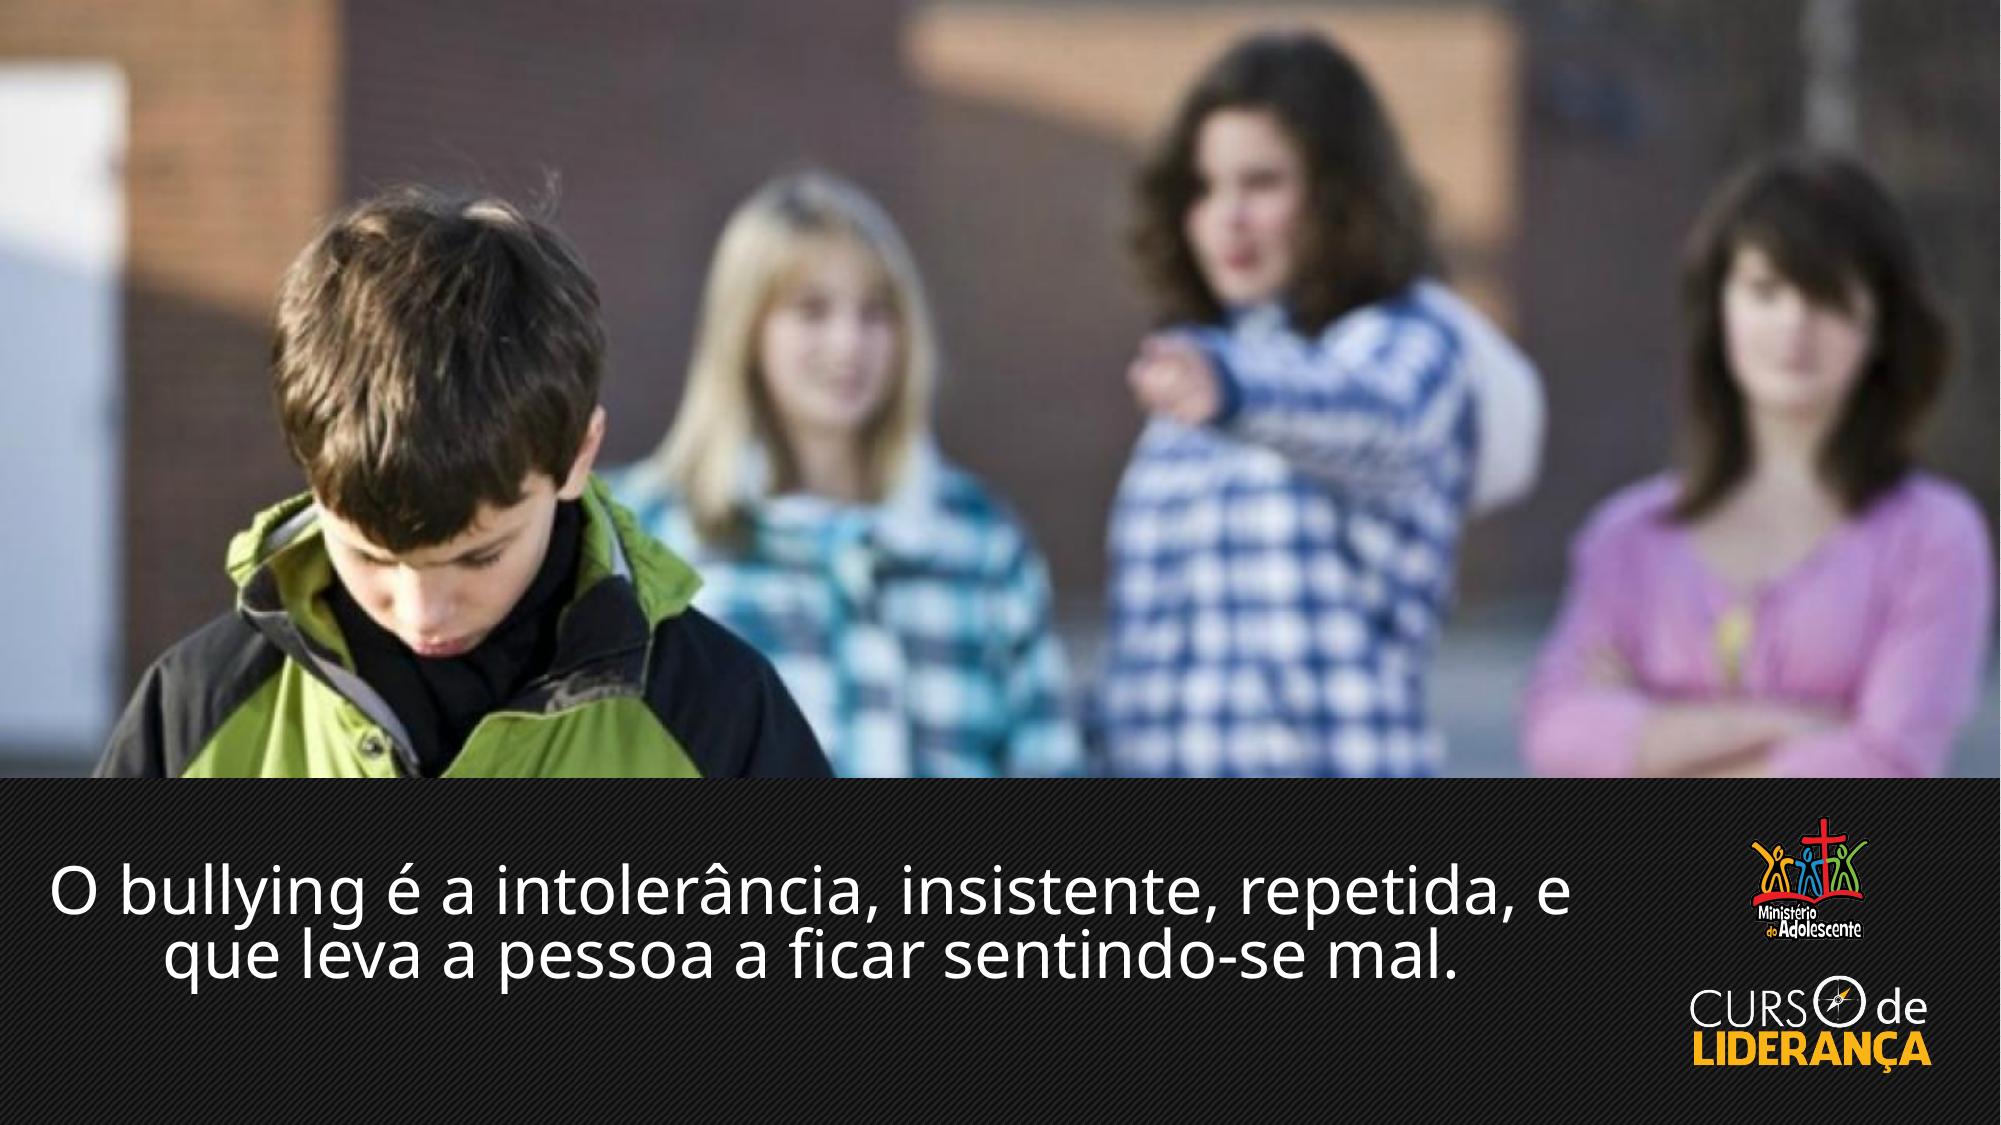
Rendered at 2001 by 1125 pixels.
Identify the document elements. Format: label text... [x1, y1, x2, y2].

list O bullying é a intolerância, insistente, repetida, e que leva a pessoa a ficar sentindo-se mal. [38, 855, 1587, 1083]
picture [0, 0, 2001, 1125]
